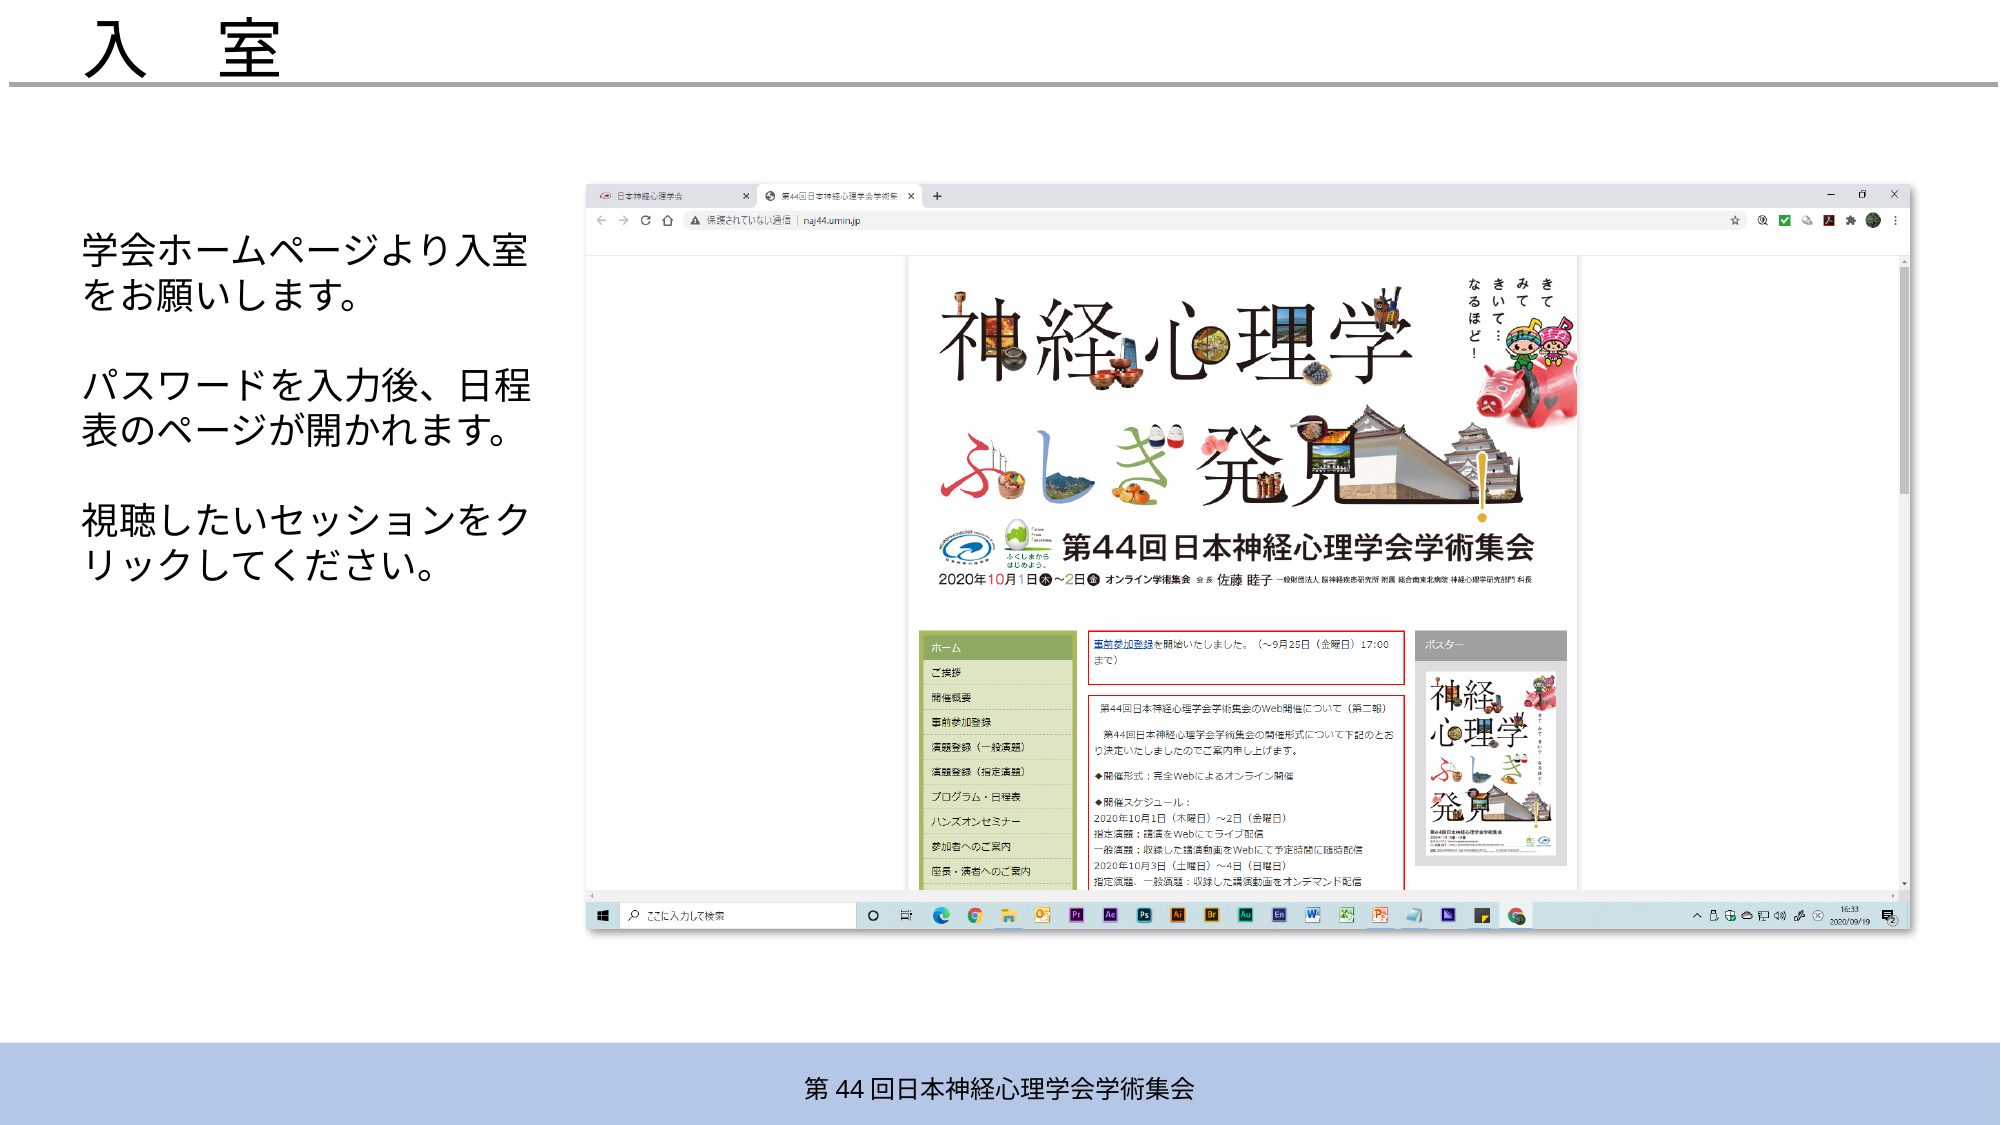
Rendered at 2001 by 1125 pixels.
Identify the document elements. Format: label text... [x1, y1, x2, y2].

text_box 学会ホームページより入室をお願いします。 パスワードを入力後、日程表のページが開かれます。 視聴したいセッションをクリックしてください。 [66, 219, 563, 595]
picture [586, 184, 1910, 929]
text_box [0, 1042, 2000, 1125]
text_box 入 室 [67, 0, 298, 95]
footer 第44回日本神経心理学会学術集会 [662, 1058, 1338, 1119]
